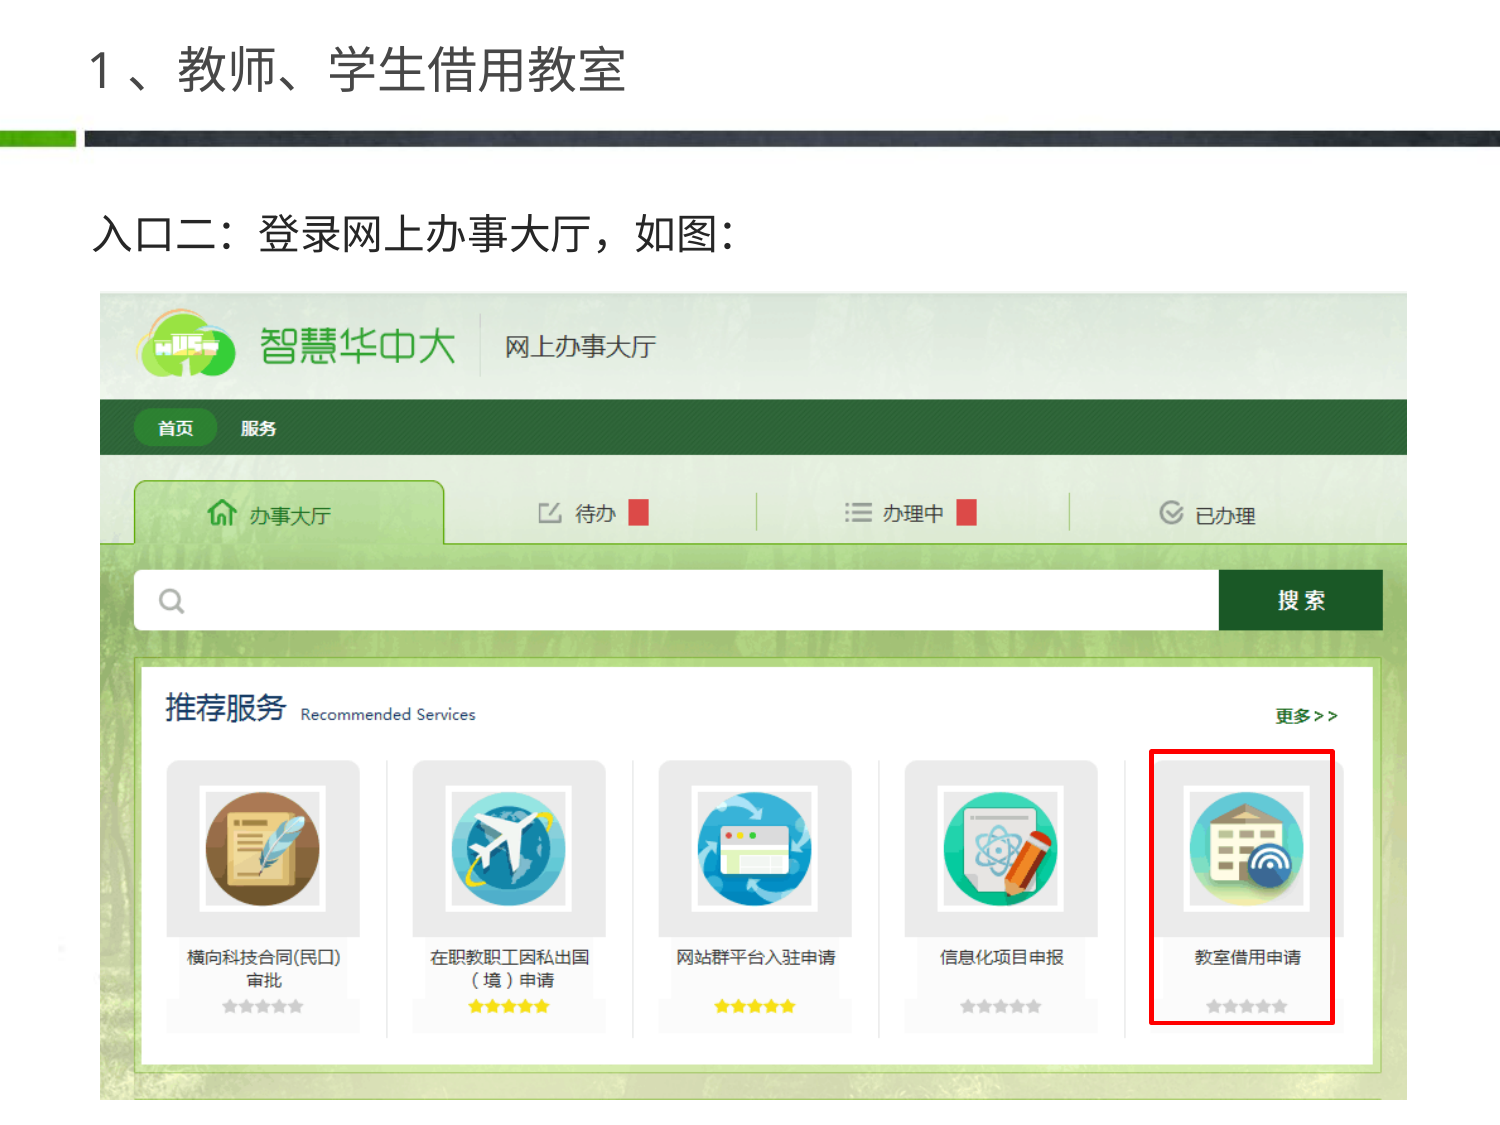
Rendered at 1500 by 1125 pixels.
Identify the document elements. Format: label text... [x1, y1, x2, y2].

picture [0, 0, 1500, 1125]
text_box 入口二：登录网上办事大厅，如图： [76, 199, 1471, 279]
title 1、教师、学生借用教室 [71, 12, 1450, 125]
